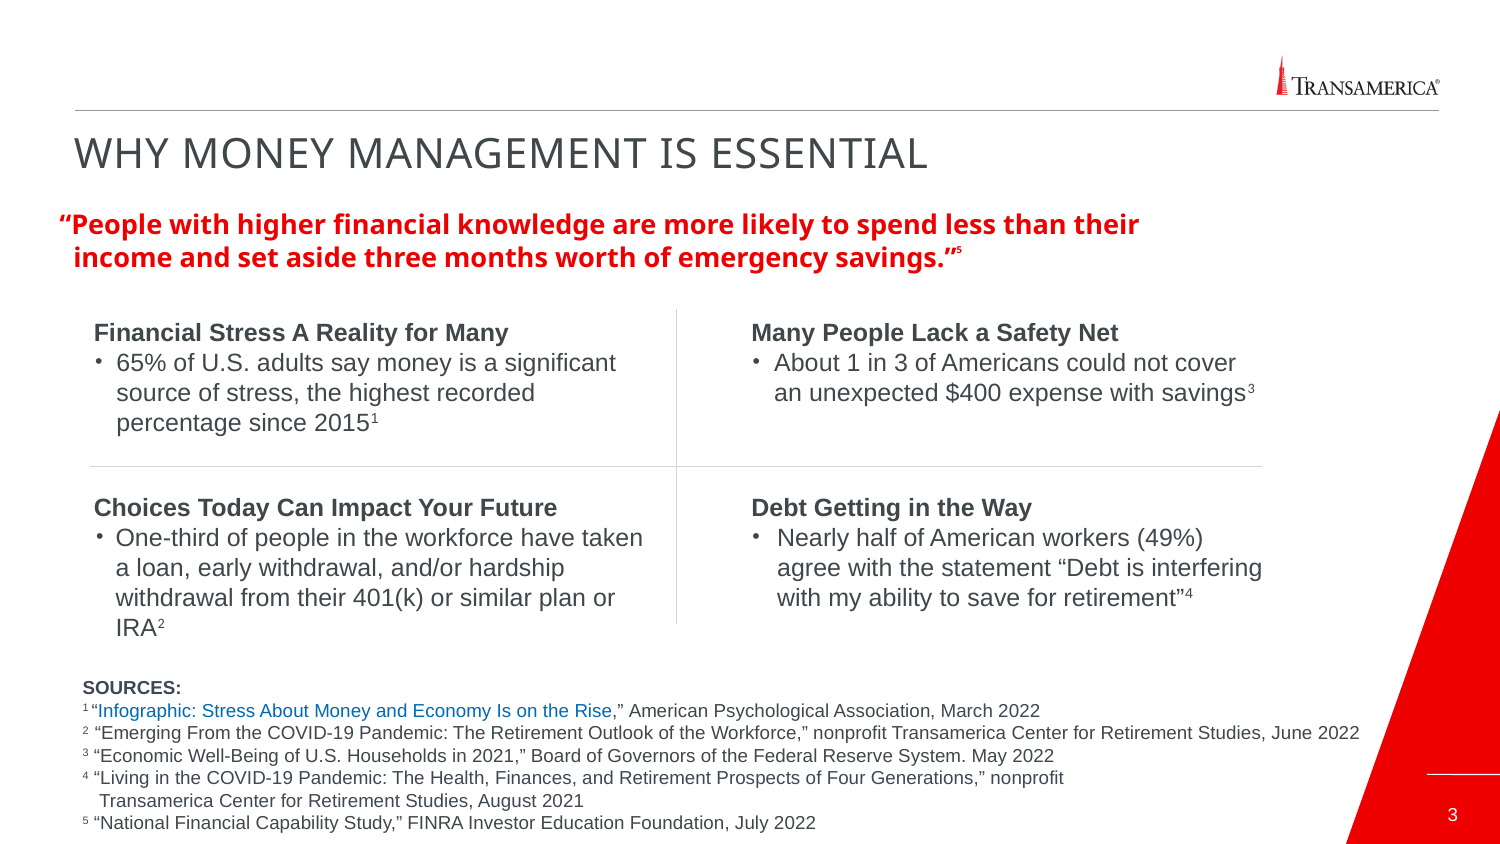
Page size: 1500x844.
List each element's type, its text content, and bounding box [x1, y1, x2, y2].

title Why money management is essential [58, 119, 1259, 173]
text_box Financial Stress A Reality for Many 65% of U.S. adults say money is a significant source of stress, the highest recorded percentage since 20151 [79, 309, 666, 425]
text_box Many People Lack a Safety Net About 1 in 3 of Americans could not cover an unexpected $400 expense with savings3 [736, 309, 1284, 429]
text_box Debt Getting in the Way Nearly half of American workers (49%) agree with the statement “Debt is interfering with my ability to save for retirement”4 [736, 484, 1284, 629]
text_box SOURCES: 1 “Infographic: Stress About Money and Economy Is on the Rise,” American Psychological Association, March 2022 2 “Emerging From the COVID-19 Pandemic: The Retirement Outlook of the Workforce,” nonprofit Transamerica Center for Retirement Studies, June 2022 3 “Economic Well-Being of U.S. Households in 2021,” Board of Governors of the Federal Reserve System. May 2022 4 “Living in the COVID-19 Pandemic: The Health, Finances, and Retirement Prospects of Four Generations,” nonprofit Transamerica Center for Retirement Studies, August 2021 5 “National Financial Capability Study,” FINRA Investor Education Foundation, July 2022 [82, 676, 1376, 834]
slide_number 3 [1432, 795, 1493, 840]
picture [1274, 53, 1441, 96]
text_box Choices Today Can Impact Your Future One-third of people in the workforce have taken a loan, early withdrawal, and/or hardship withdrawal from their 401(k) or similar plan or IRA2 [79, 484, 666, 629]
text_box “People with higher financial knowledge are more likely to spend less than their income and set aside three months worth of emergency savings.”5 [44, 200, 1171, 281]
